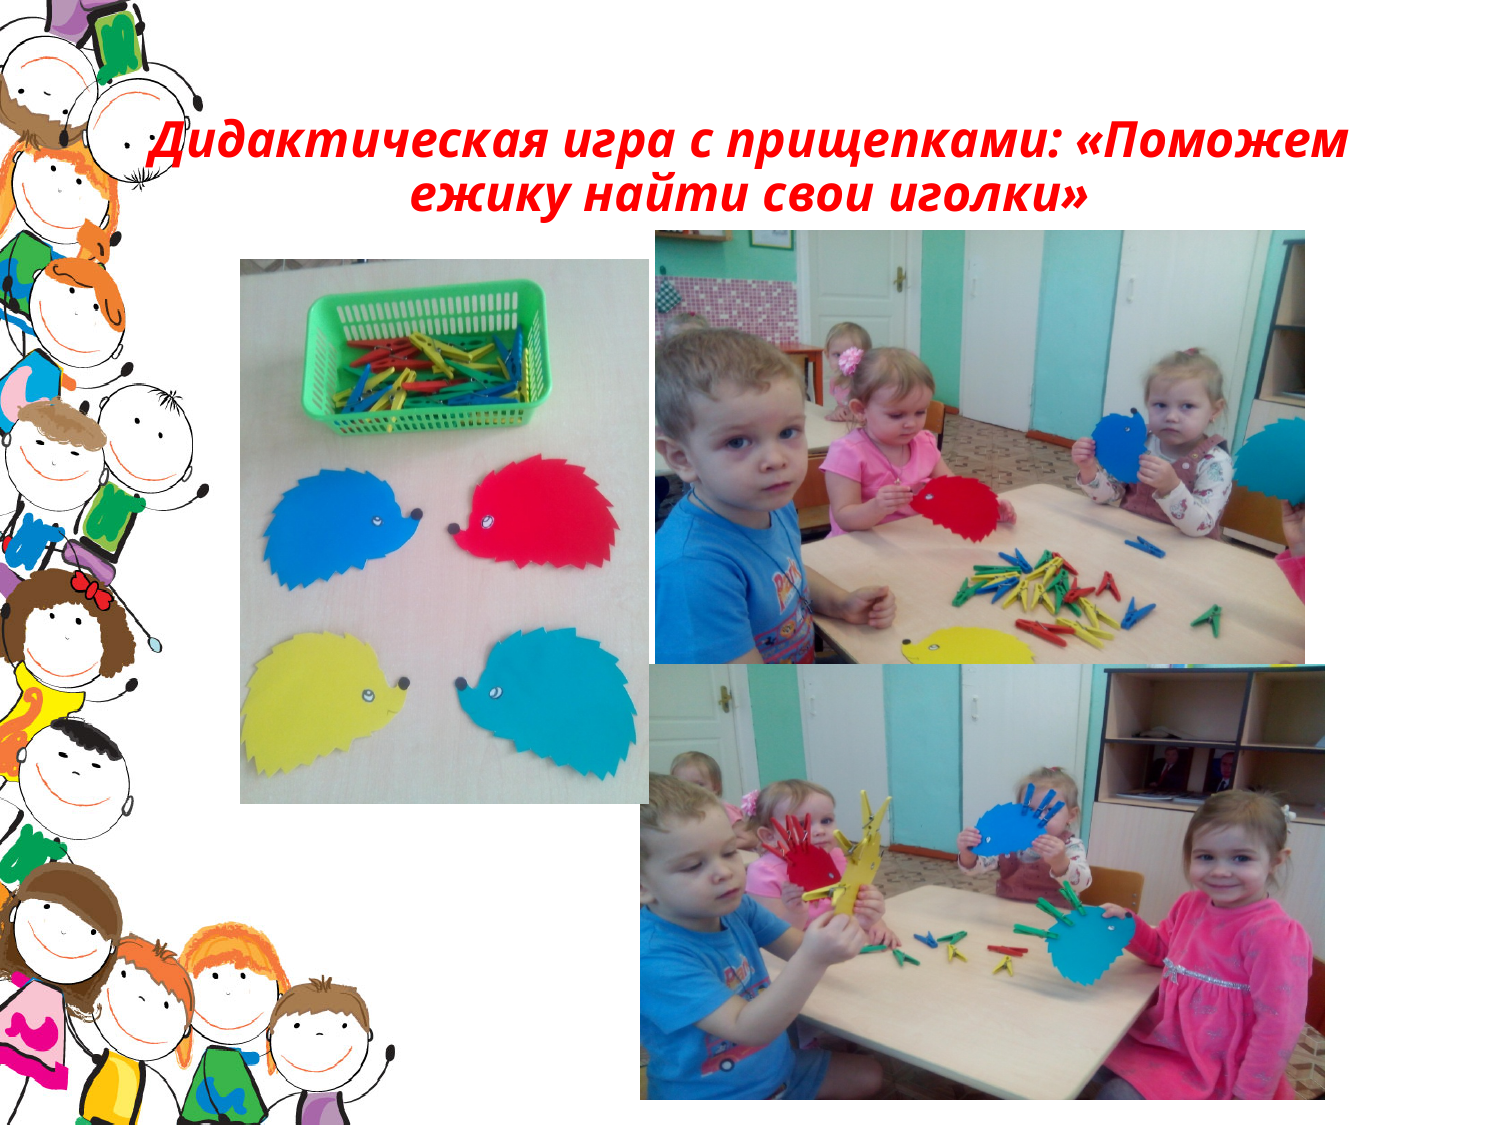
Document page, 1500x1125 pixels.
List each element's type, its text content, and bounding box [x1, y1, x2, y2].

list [655, 230, 1305, 664]
picture [0, 0, 1500, 1125]
picture [0, 262, 10, 274]
title Дидактическая игра с прищепками: «Поможем ежику найти свои иголки» [103, 59, 1397, 278]
